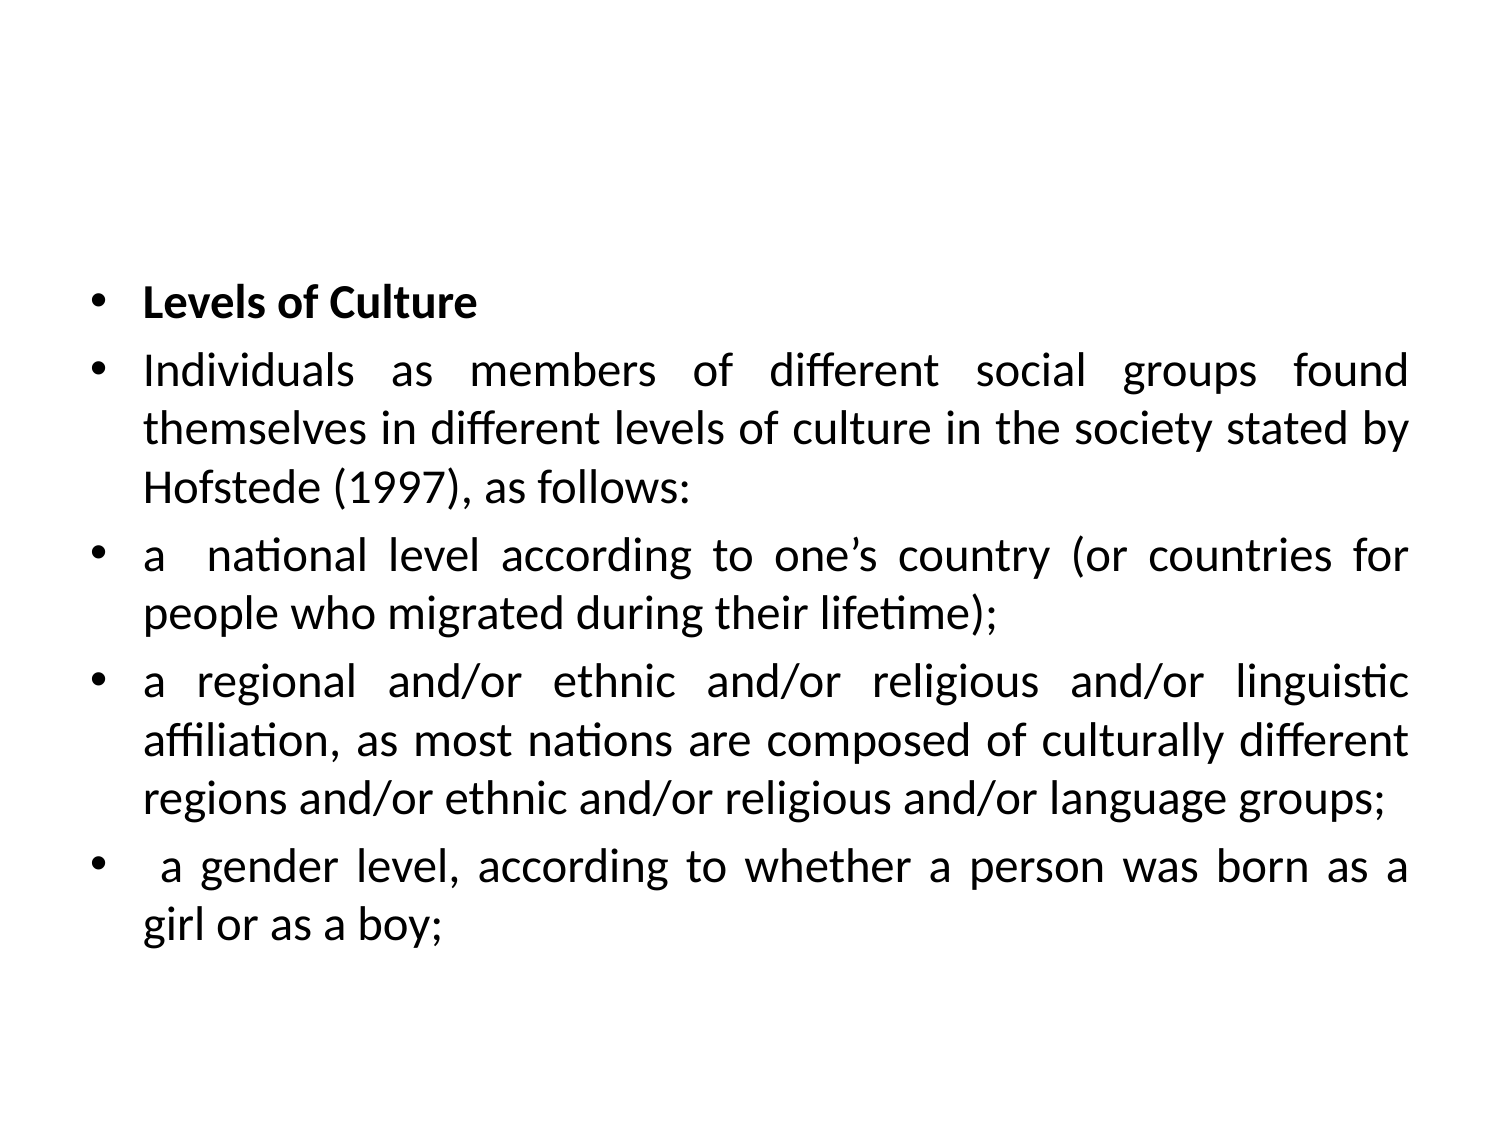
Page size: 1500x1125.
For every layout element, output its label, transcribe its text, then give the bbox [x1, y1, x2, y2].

list Levels of Culture Individuals as members of different social groups found themselves in different levels of culture in the society stated by Hofstede (1997), as follows: a national level according to one’s country (or countries for people who migrated during their lifetime); a regional and/or ethnic and/or religious and/or linguistic affiliation, as most nations are composed of culturally different regions and/or ethnic and/or religious and/or language groups; a gender level, according to whether a person was born as a girl or as a boy; [75, 262, 1425, 1005]
